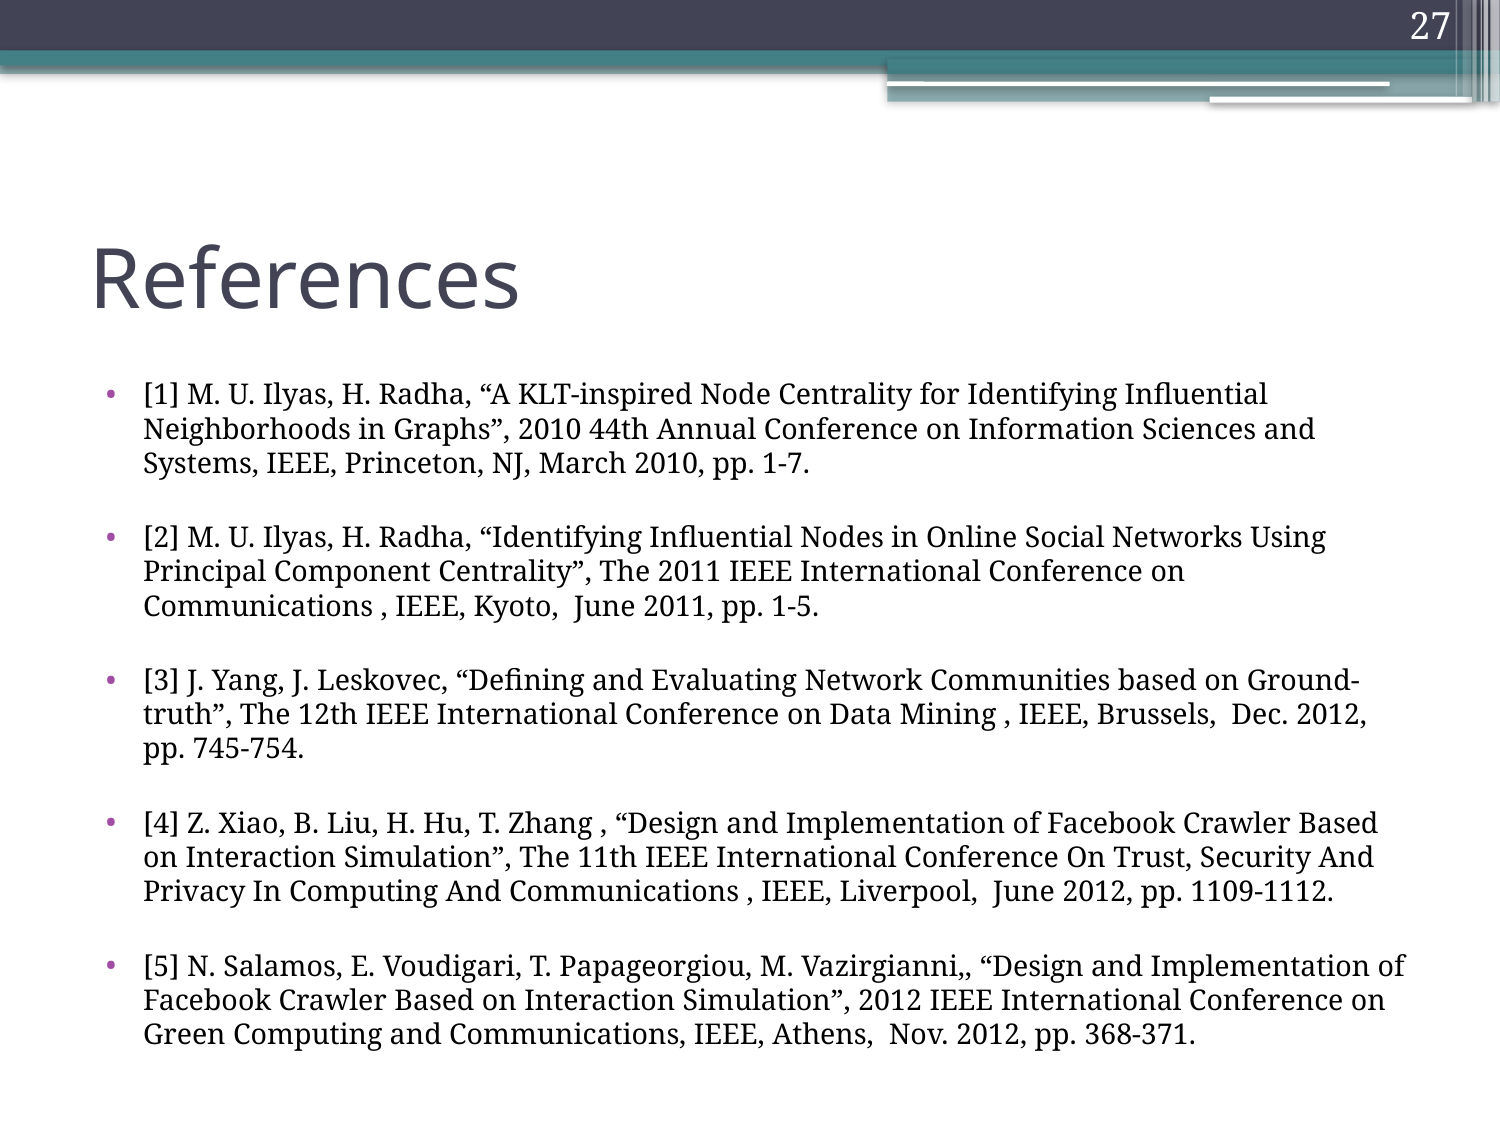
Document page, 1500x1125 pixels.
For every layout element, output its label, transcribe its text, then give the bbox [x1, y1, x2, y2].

list [1] M. U. Ilyas, H. Radha, “A KLT-inspired Node Centrality for Identifying Influential Neighborhoods in Graphs”, 2010 44th Annual Conference on Information Sciences and Systems, IEEE, Princeton, NJ, March 2010, pp. 1-7. [2] M. U. Ilyas, H. Radha, “Identifying Influential Nodes in Online Social Networks Using Principal Component Centrality”, The 2011 IEEE International Conference on Communications , IEEE, Kyoto, June 2011, pp. 1-5. [3] J. Yang, J. Leskovec, “Defining and Evaluating Network Communities based on Ground-truth”, The 12th IEEE International Conference on Data Mining , IEEE, Brussels, Dec. 2012, pp. 745-754. [4] Z. Xiao, B. Liu, H. Hu, T. Zhang , “Design and Implementation of Facebook Crawler Based on Interaction Simulation”, The 11th IEEE International Conference On Trust, Security And Privacy In Computing And Communications , IEEE, Liverpool, June 2012, pp. 1109-1112. [5] N. Salamos, E. Voudigari, T. Papageorgiou, M. Vazirgianni,, “Design and Implementation of Facebook Crawler Based on Interaction Simulation”, 2012 IEEE International Conference on Green Computing and Communications, IEEE, Athens, Nov. 2012, pp. 368-371. [75, 368, 1425, 1079]
slide_number 27 [1341, 0, 1466, 61]
title References [75, 187, 1425, 363]
